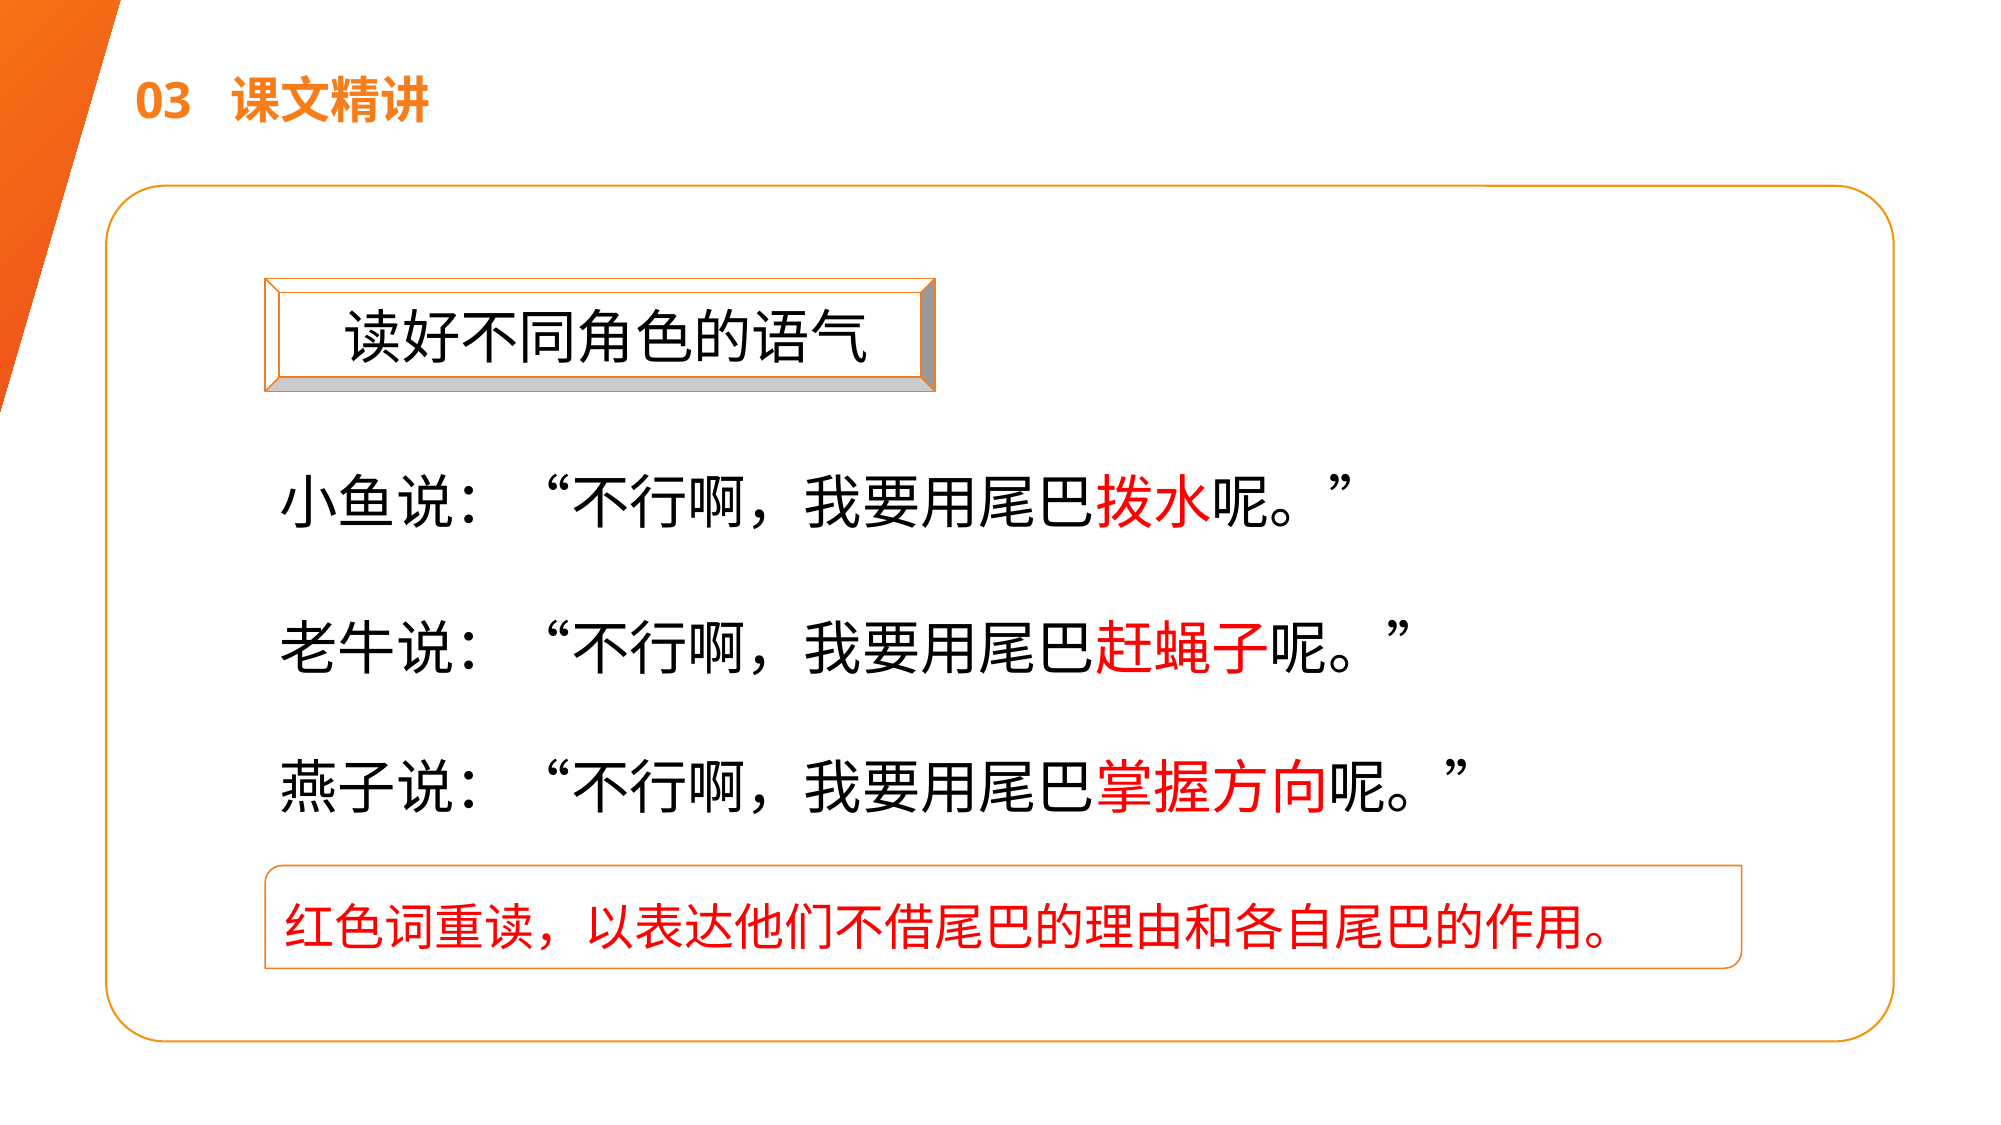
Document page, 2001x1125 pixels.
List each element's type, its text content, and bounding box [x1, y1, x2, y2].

text_box 小鱼说：“不行啊，我要用尾巴拨水呢。” [265, 457, 1565, 543]
text_box 燕子说：“不行啊，我要用尾巴掌握方向呢。” [265, 707, 1570, 828]
text_box 红色词重读，以表达他们不借尾巴的理由和各自尾巴的作用。 [265, 865, 1742, 969]
list 03 课文精讲 [120, 67, 532, 150]
text_box 读好不同角色的语气 [265, 278, 936, 392]
text_box 老牛说：“不行啊，我要用尾巴赶蝇子呢。” [265, 569, 1482, 689]
